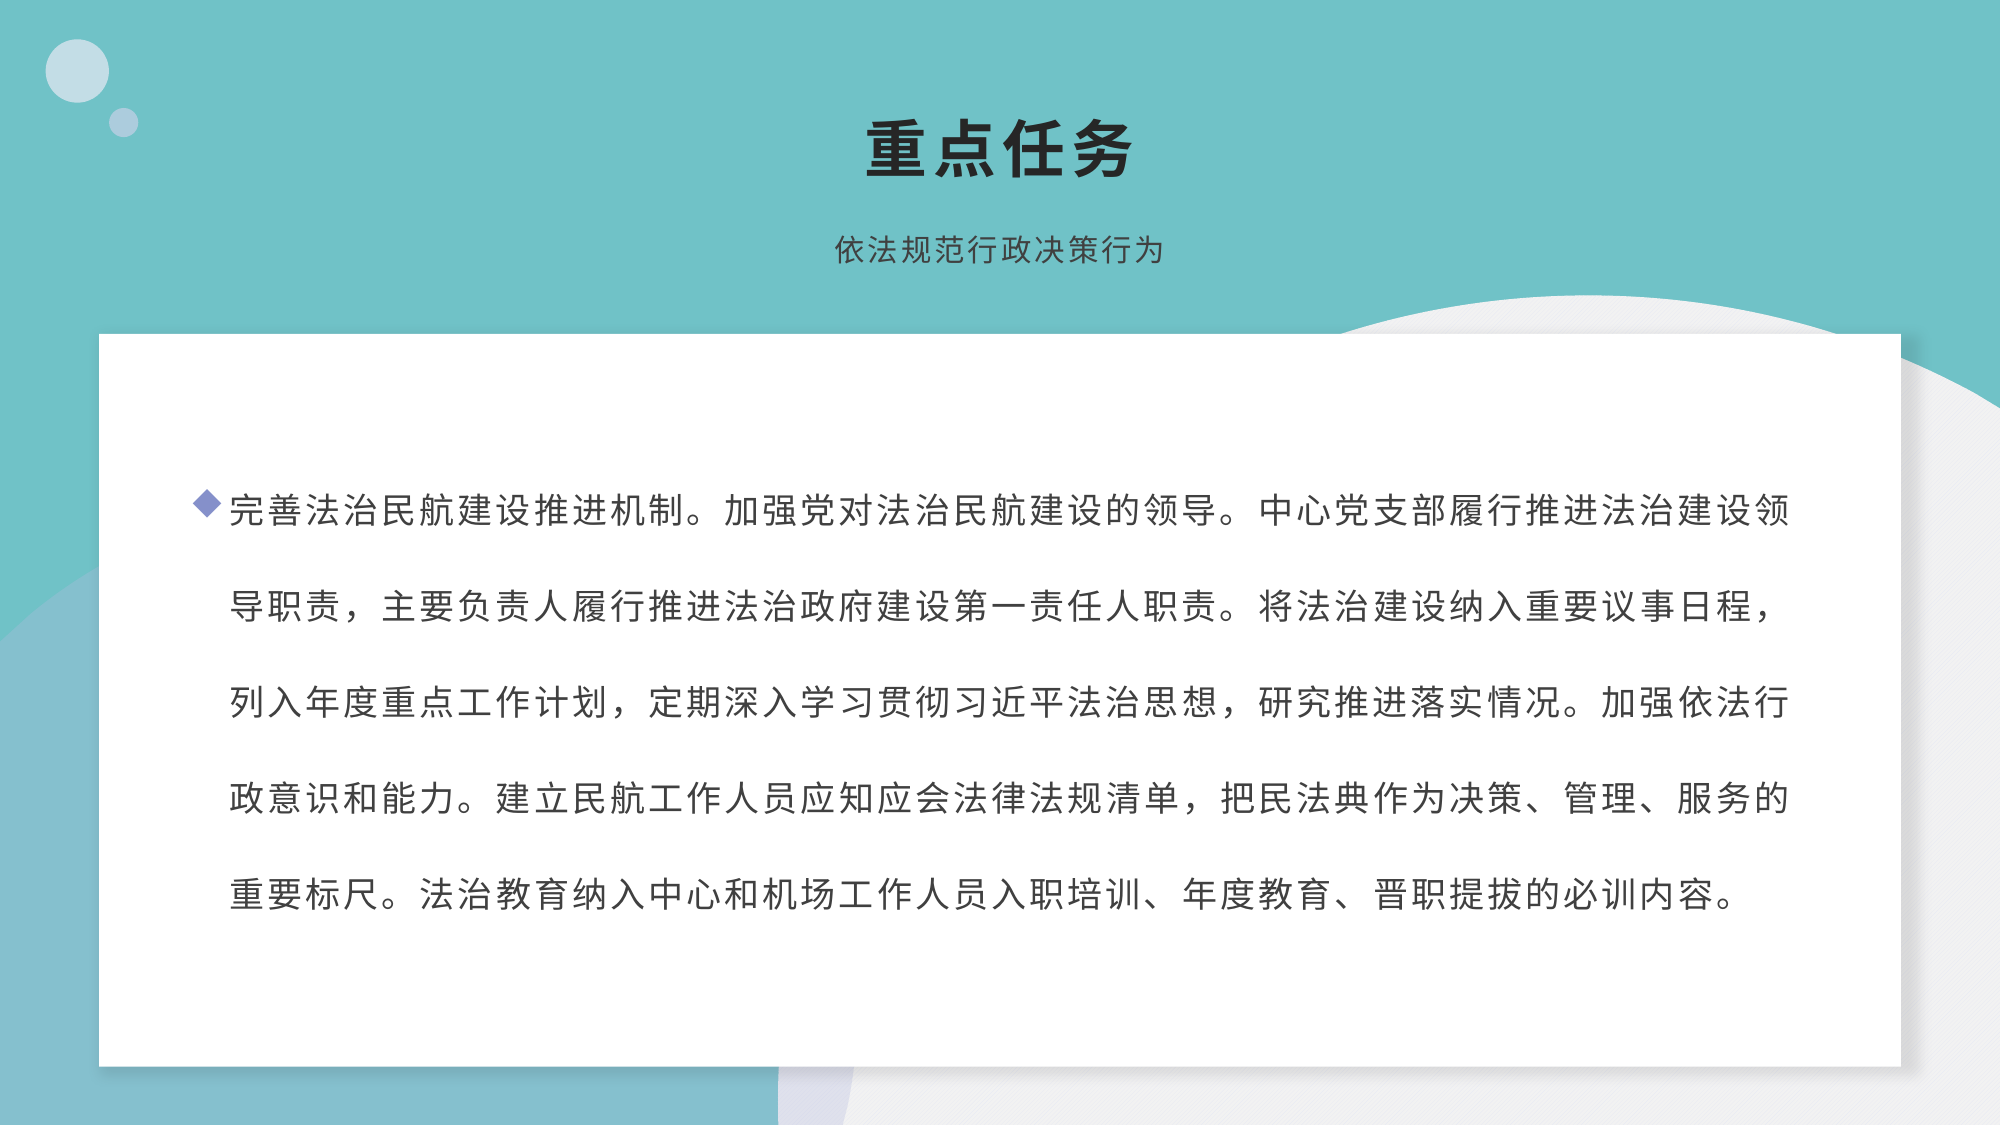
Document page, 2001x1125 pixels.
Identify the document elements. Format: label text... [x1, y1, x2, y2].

text_box [108, 106, 140, 139]
text_box 依法规范行政决策行为 [174, 214, 1825, 279]
text_box [844, 367, 2000, 1125]
text_box [44, 38, 110, 104]
text_box [0, 566, 854, 1125]
text_box [1343, 294, 1834, 332]
text_box 完善法治民航建设推进机制。加强党对法治民航建设的领导。中心党支部履行推进法治建设领导职责，主要负责人履行推进法治政府建设第一责任人职责。将法治建设纳入重要议事日程，列入年度重点工作计划，定期深入学习贯彻习近平法治思想，研究推进落实情况。加强依法行政意识和能力。建立民航工作人员应知应会法律法规清单，把民法典作为决策、管理、服务的重要标尺。法治教育纳入中心和机场工作人员入职培训、年度教育、晋职提拔的必训内容。 [174, 376, 1825, 979]
text_box 重点任务 [174, 92, 1825, 200]
text_box [98, 333, 1902, 1068]
